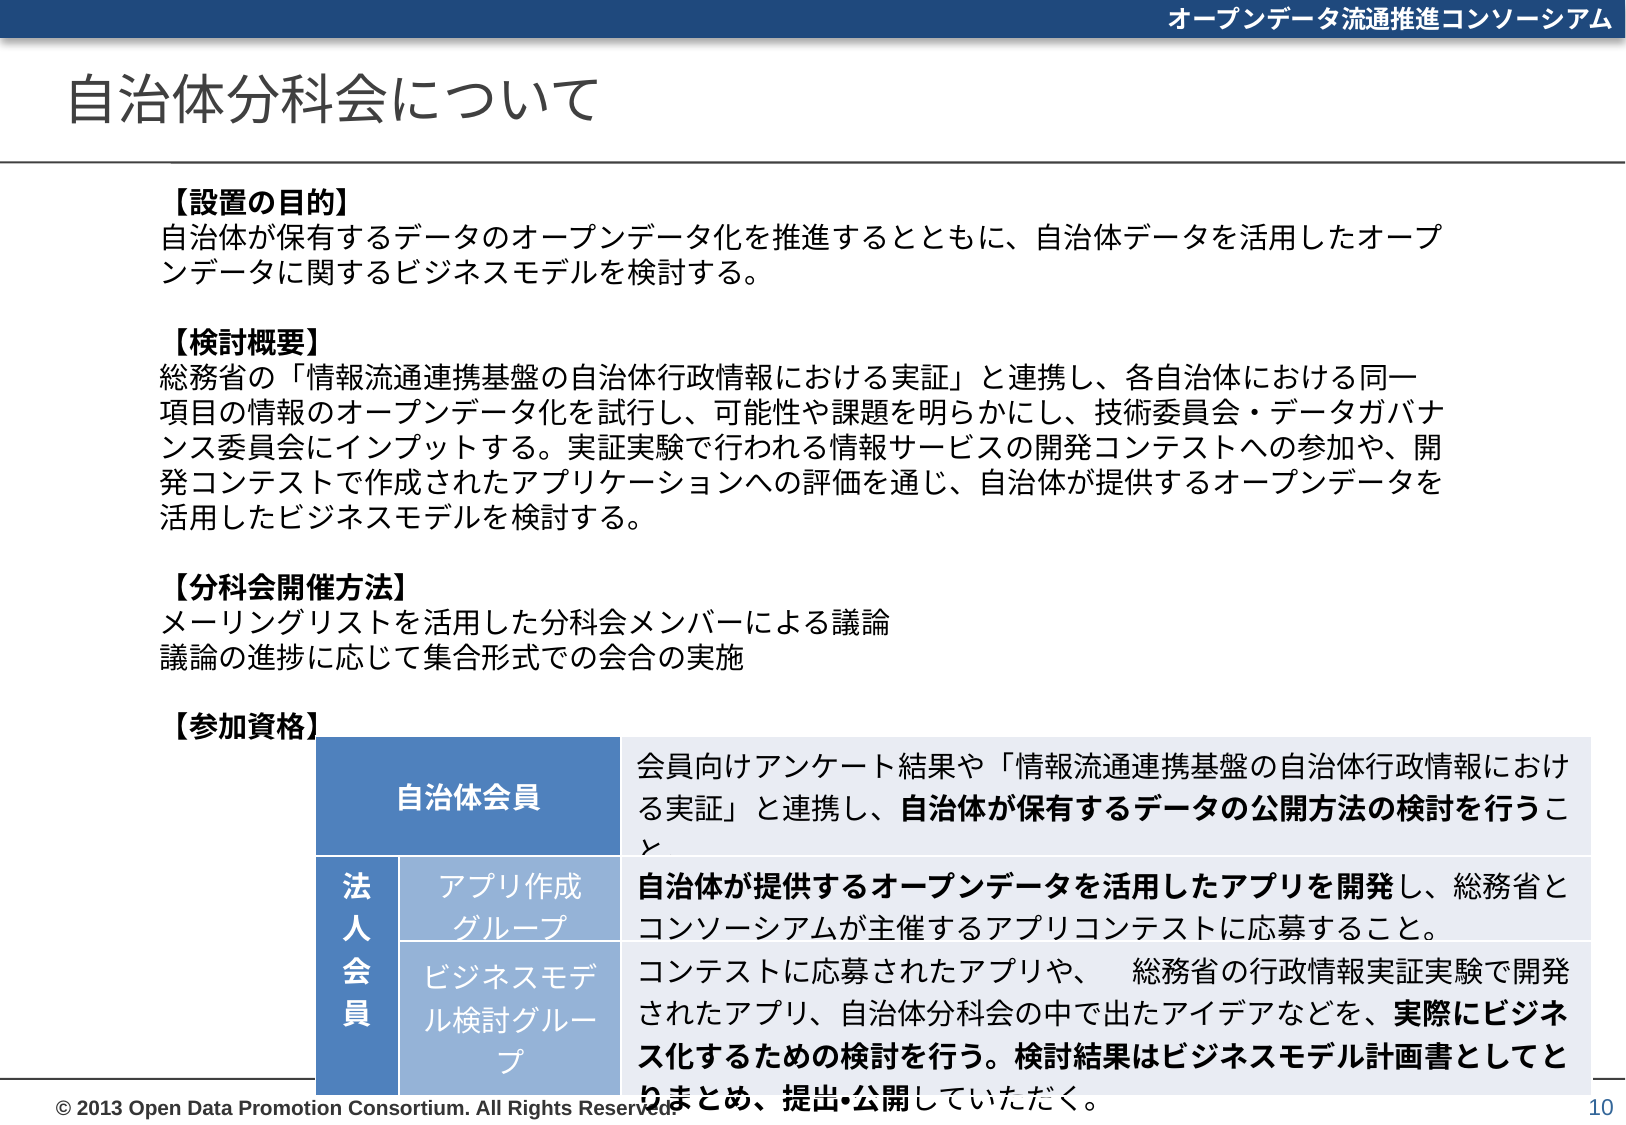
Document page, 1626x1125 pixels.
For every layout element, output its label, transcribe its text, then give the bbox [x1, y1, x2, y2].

title 自治体分科会について [63, 49, 1563, 146]
table_cell ビジネスモデル検討グループ [400, 942, 620, 1095]
table_cell 自治体が提供するオープンデータを活用したアプリを開発し、総務省とコンソーシアムが主催するアプリコンテストに応募すること。 [622, 857, 1591, 940]
table_cell コンテストに応募されたアプリや、 総務省の行政情報実証実験で開発されたアプリ、自治体分科会の中で出たアイデアなどを、実際にビジネス化するための検討を行う。検討結果はビジネスモデル計画書としてとりまとめ、提出・公開していただく。 [622, 942, 1591, 1095]
table_header 会員向けアンケート結果や「情報流通連携基盤の自治体行政情報における実証」と連携し、自治体が保有するデータの公開方法の検討を行うこと。 [622, 737, 1591, 855]
table_cell アプリ作成 グループ [400, 857, 620, 940]
text_box 【設置の目的】 自治体が保有するデータのオープンデータ化を推進するとともに、自治体データを活用したオープンデータに関するビジネスモデルを検討する。 【検討概要】 総務省の「情報流通連携基盤の自治体行政情報における実証」と連携し、各自治体における同一項目の情報のオープンデータ化を試行し、可能性や課題を明らかにし、技術委員会・データガバナンス委員会にインプットする。実証実験で行われる情報サービスの開発コンテストへの参加や、開発コンテストで作成されたアプリケーションへの評価を通じ、自治体が提供するオープンデータを活用したビジネスモデルを検討する。 【分科会開催方法】 メーリングリストを活用した分科会メンバーによる議論 議論の進捗に応じて集合形式での会合の実施 【参加資格】 [115, 176, 1461, 787]
slide_number 10 [1557, 1082, 1625, 1125]
table_header 自治体会員 [316, 737, 620, 855]
table_cell 法人会員 [316, 857, 398, 1095]
